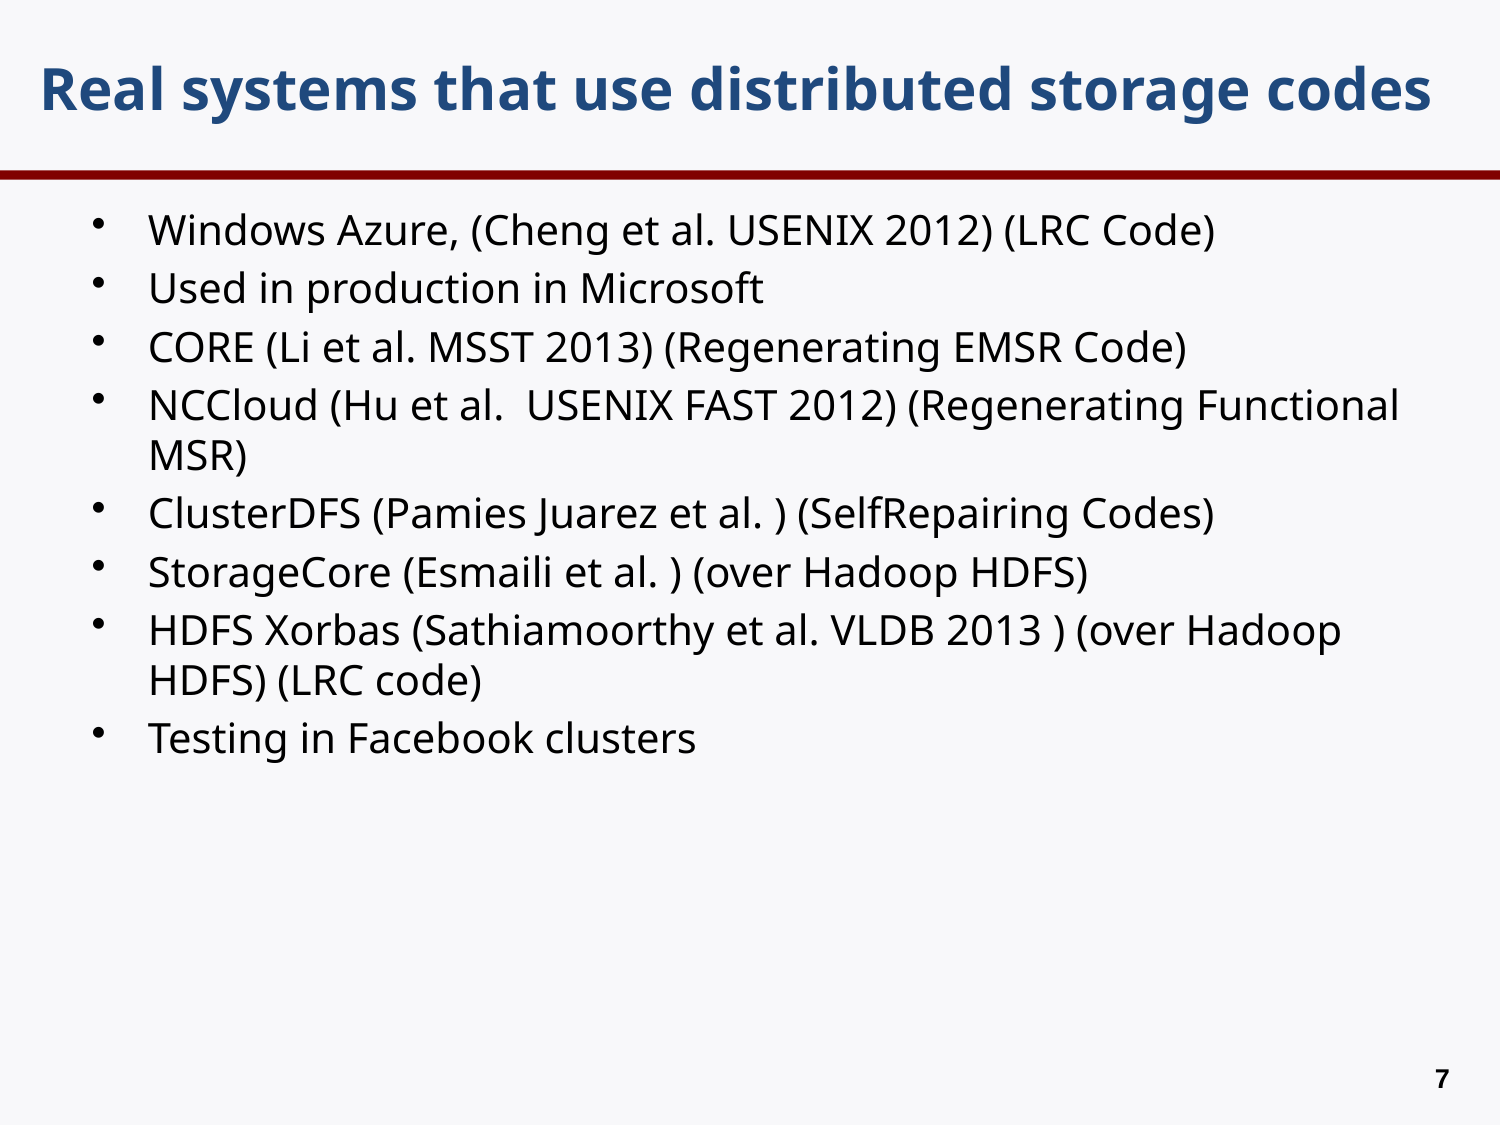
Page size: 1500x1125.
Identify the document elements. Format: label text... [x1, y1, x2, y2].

title Real systems that use distributed storage codes [24, 24, 1459, 150]
slide_number 6 [1113, 1053, 1464, 1095]
list Windows Azure, (Cheng et al. USENIX 2012) (LRC Code) Used in production in Microsoft CORE (Li et al. MSST 2013) (Regenerating EMSR Code) NCCloud (Hu et al. USENIX FAST 2012) (Regenerating Functional MSR) ClusterDFS (Pamies Juarez et al. ) (SelfRepairing Codes) StorageCore (Esmaili et al. ) (over Hadoop HDFS) HDFS Xorbas (Sathiamoorthy et al. VLDB 2013 ) (over Hadoop HDFS) (LRC code) Testing in Facebook clusters [76, 196, 1447, 1059]
